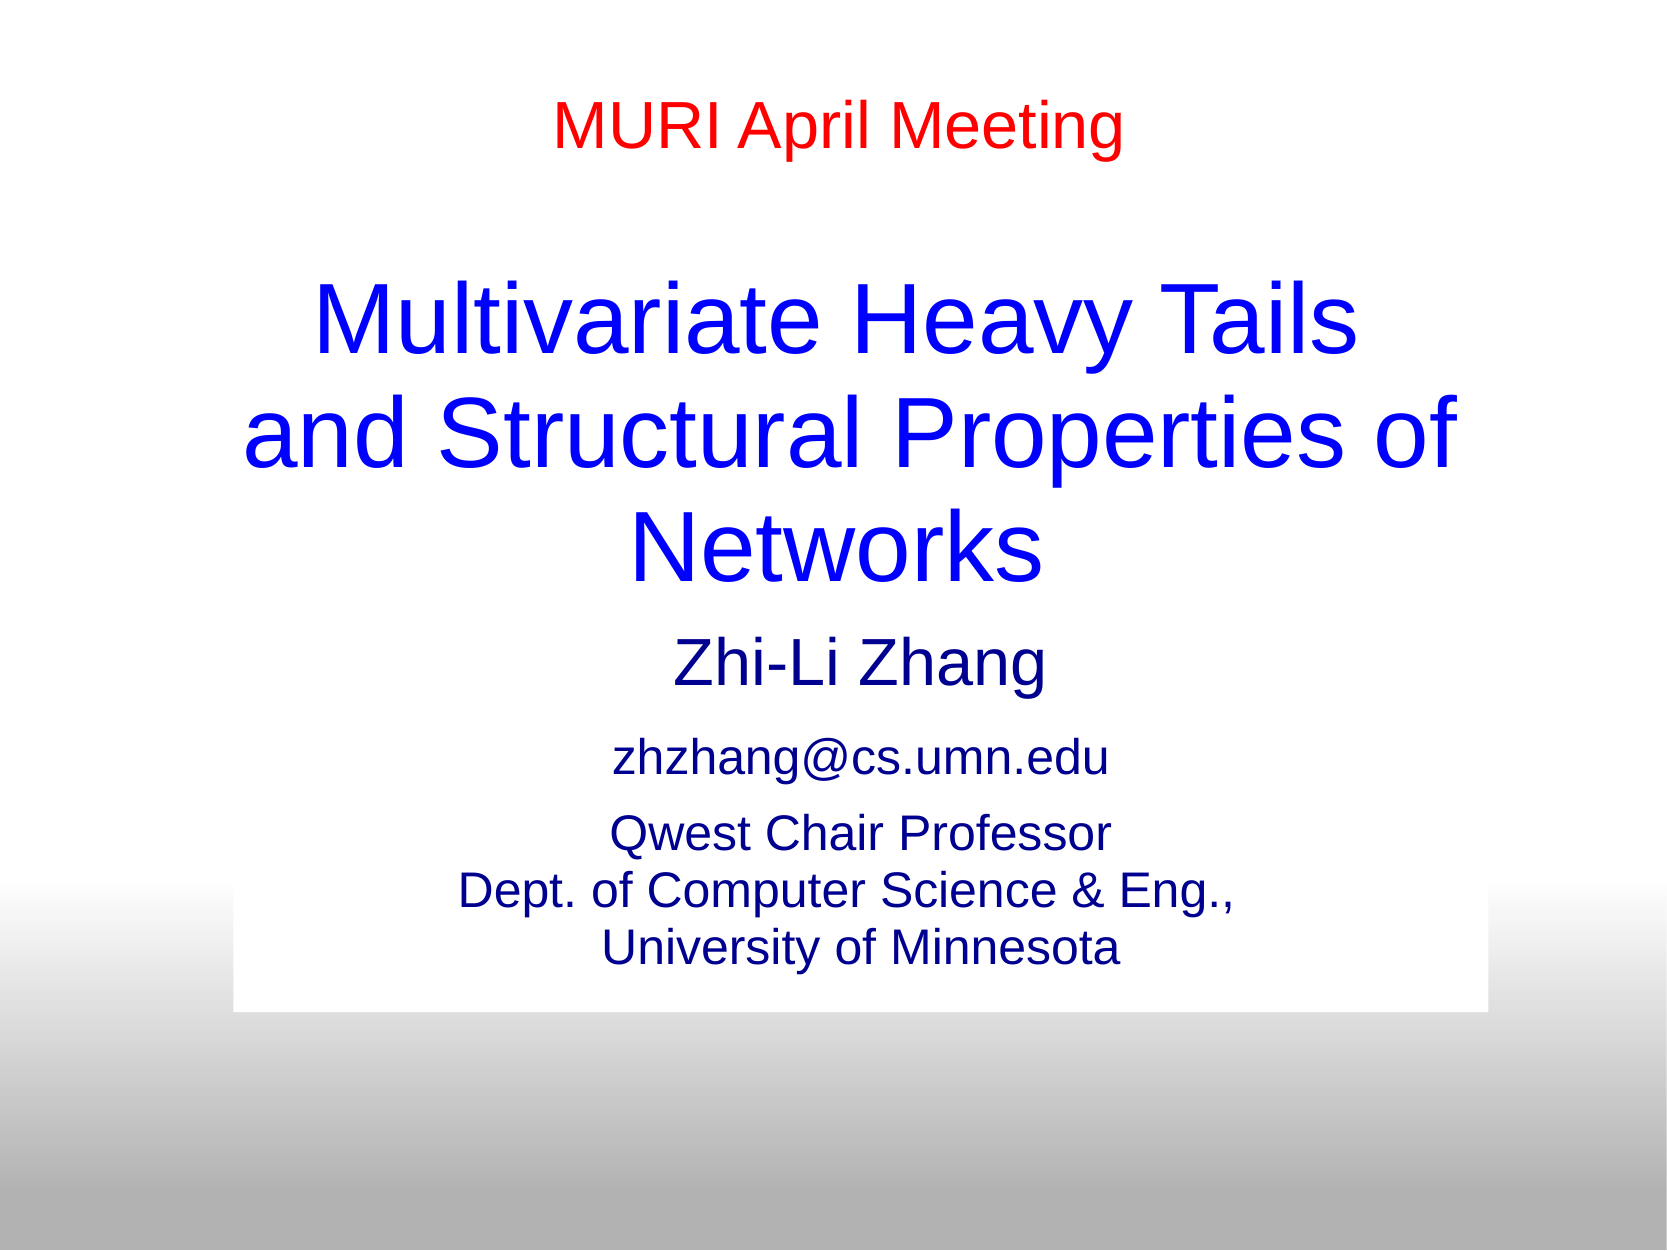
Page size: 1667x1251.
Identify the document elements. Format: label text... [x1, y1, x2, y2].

subtitle Zhi-Li Zhang zhzhang@cs.umn.edu Qwest Chair Professor Dept. of Computer Science & Eng., University of Minnesota [231, 623, 1491, 1014]
picture [0, 0, 1667, 1250]
title Multivariate Heavy Tails and Structural Properties of Networks [158, 262, 1543, 613]
text_box MURI April Meeting [483, 87, 1196, 200]
